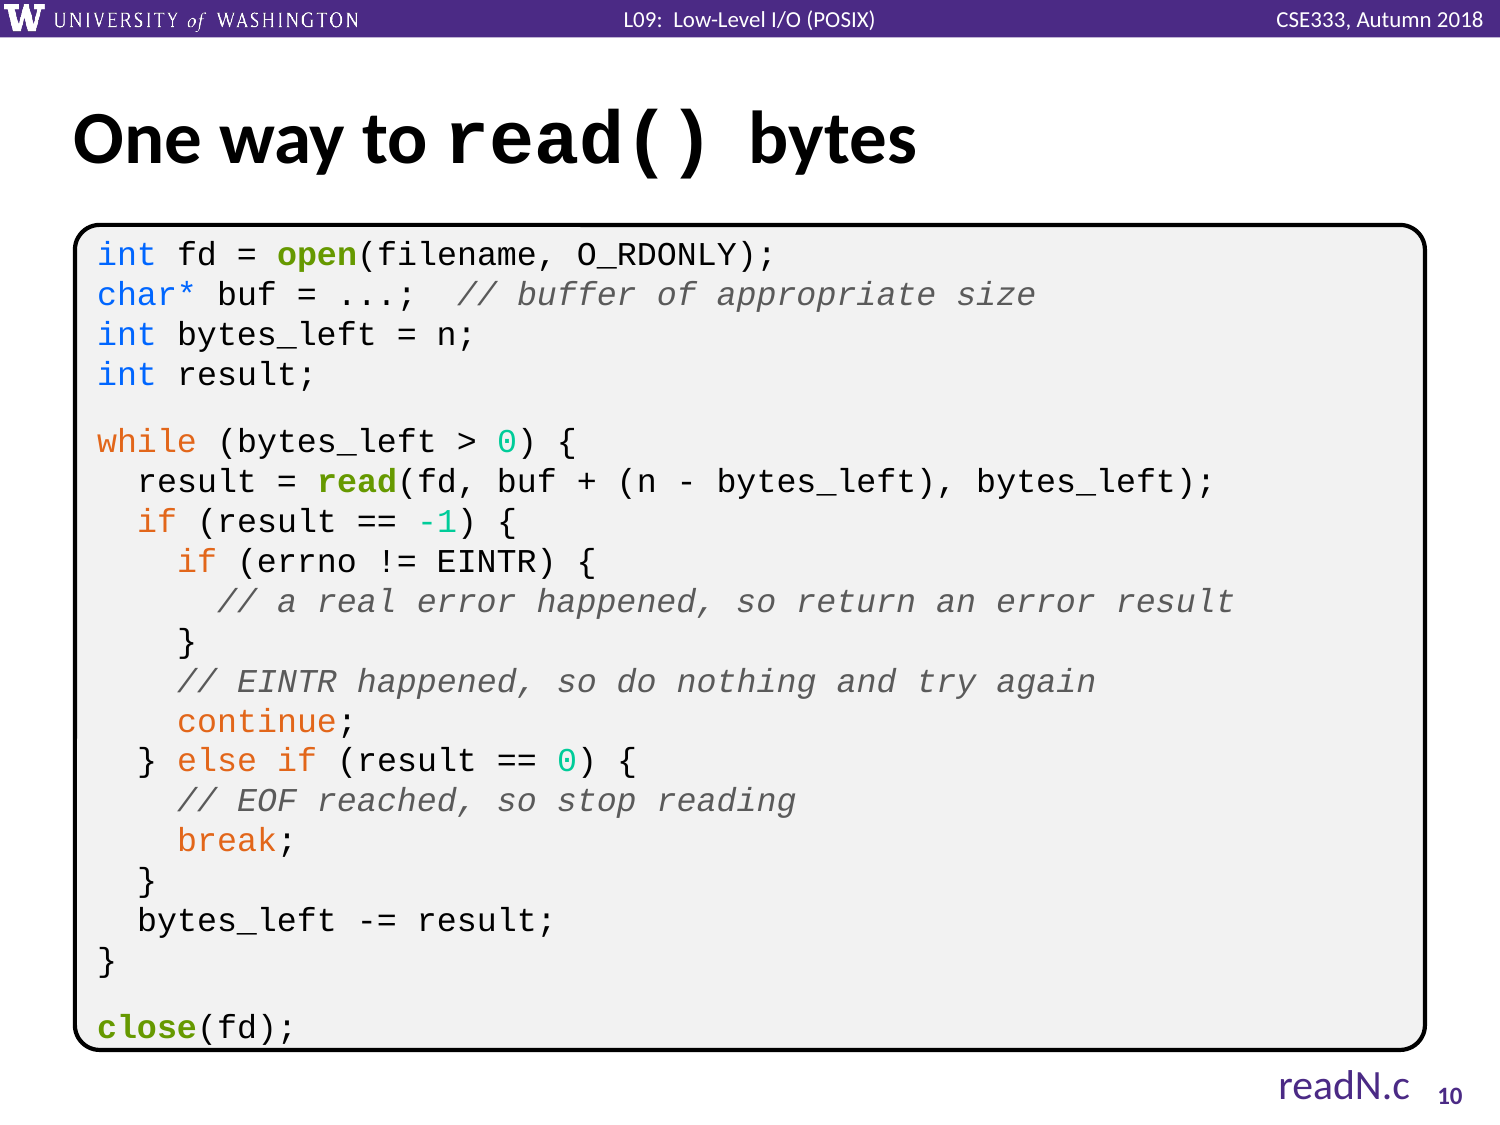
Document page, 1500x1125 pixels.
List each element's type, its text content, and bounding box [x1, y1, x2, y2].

text_box readN.c [1124, 1050, 1425, 1115]
text_box int fd = open(filename, O_RDONLY); char* buf = ...; // buffer of appropriate size int bytes_left = n; int result; while (bytes_left > 0) { result = read(fd, buf + (n - bytes_left), bytes_left); if (result == -1) { if (errno != EINTR) { // a real error happened, so return an error result } // EINTR happened, so do nothing and try again continue; } else if (result == 0) { // EOF reached, so stop reading break; } bytes_left -= result; } close(fd); [74, 224, 1425, 1050]
slide_number 10 [1400, 1065, 1500, 1125]
picture [4, 4, 358, 32]
